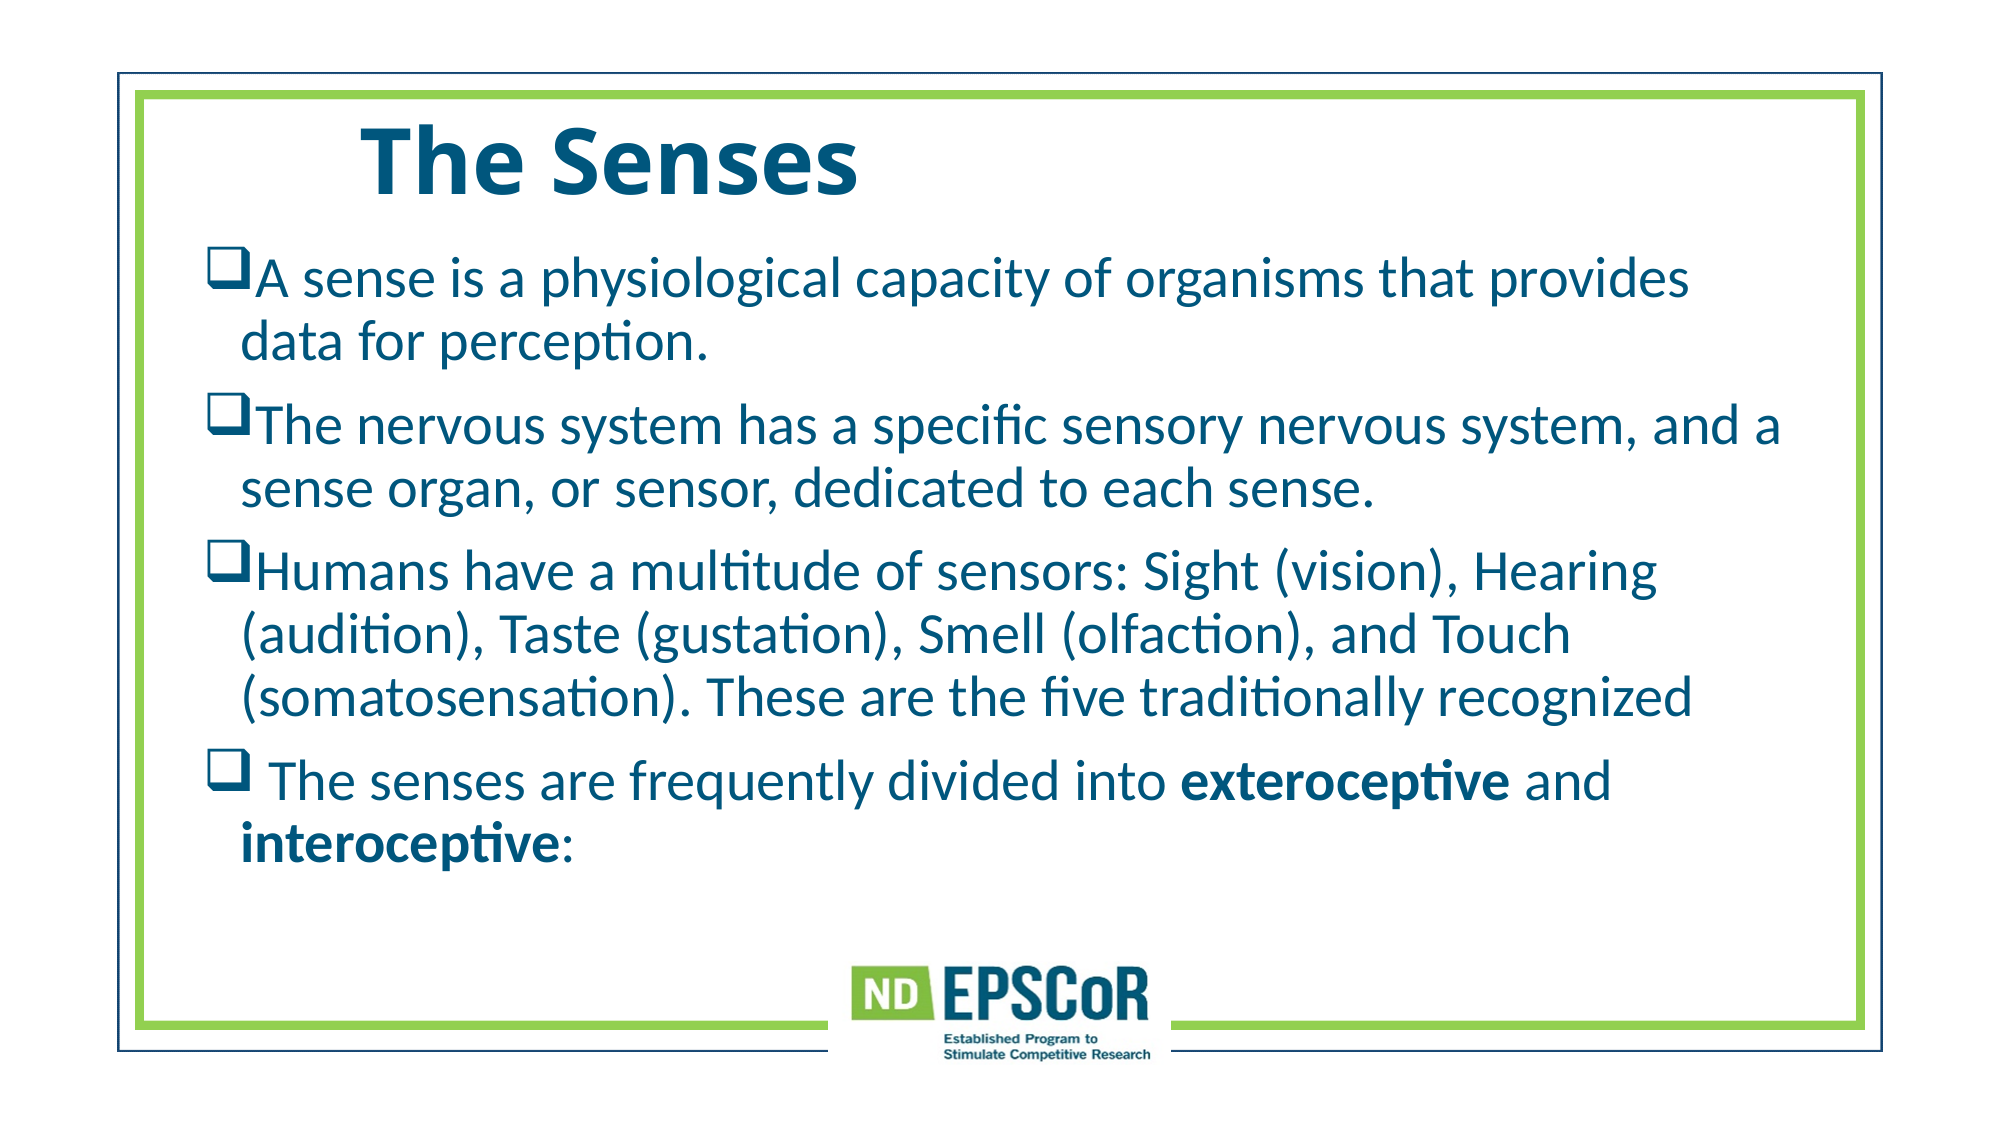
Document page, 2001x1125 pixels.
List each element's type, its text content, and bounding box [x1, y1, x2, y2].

picture [117, 72, 1883, 1065]
list A sense is a physiological capacity of organisms that provides data for perception. The nervous system has a specific sensory nervous system, and a sense organ, or sensor, dedicated to each sense. Humans have a multitude of sensors: Sight (vision), Hearing (audition), Taste (gustation), Smell (olfaction), and Touch (somatosensation). These are the five traditionally recognized The senses are frequently divided into exteroceptive and interoceptive: [187, 239, 1799, 935]
title The Senses [344, 82, 1870, 248]
